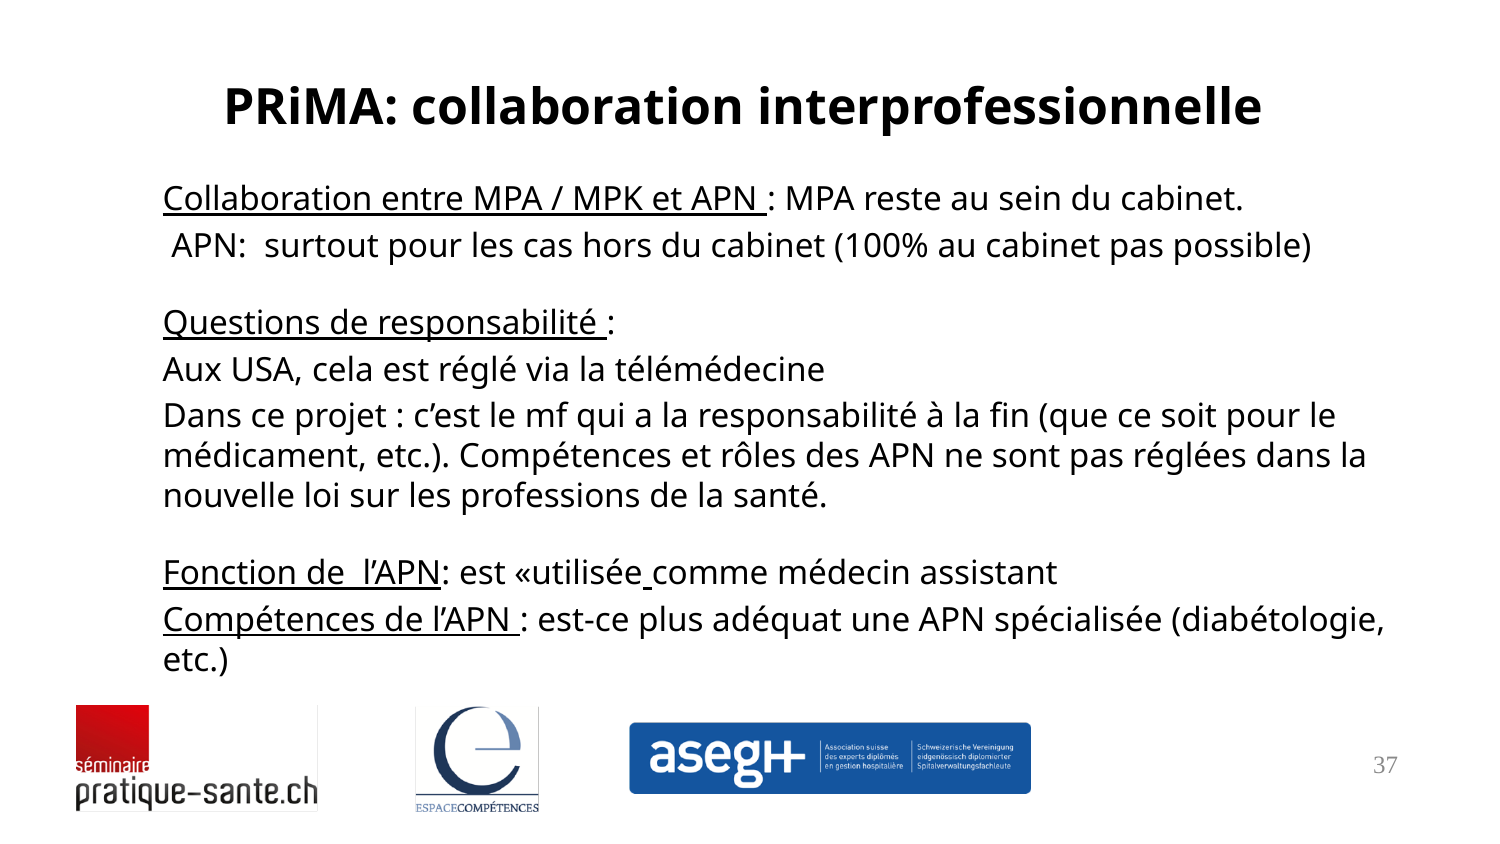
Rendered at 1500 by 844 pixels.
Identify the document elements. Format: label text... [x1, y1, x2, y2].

list Collaboration entre MPA / MPK et APN : MPA reste au sein du cabinet. APN: surtout pour les cas hors du cabinet (100% au cabinet pas possible) Questions de responsabilité : Aux USA, cela est réglé via la télémédecine Dans ce projet : c’est le mf qui a la responsabilité à la fin (que ce soit pour le médicament, etc.). Compétences et rôles des APN ne sont pas réglées dans la nouvelle loi sur les professions de la santé. Fonction de l’APN: est «utilisée comme médecin assistant Compétences de l’APN : est-ce plus adéquat une APN spécialisée (diabétologie, etc.) [147, 170, 1436, 650]
picture [76, 705, 1031, 812]
title PRiMA: collaboration interprofessionnelle [75, 33, 1425, 175]
slide_number 37 [1281, 740, 1413, 786]
